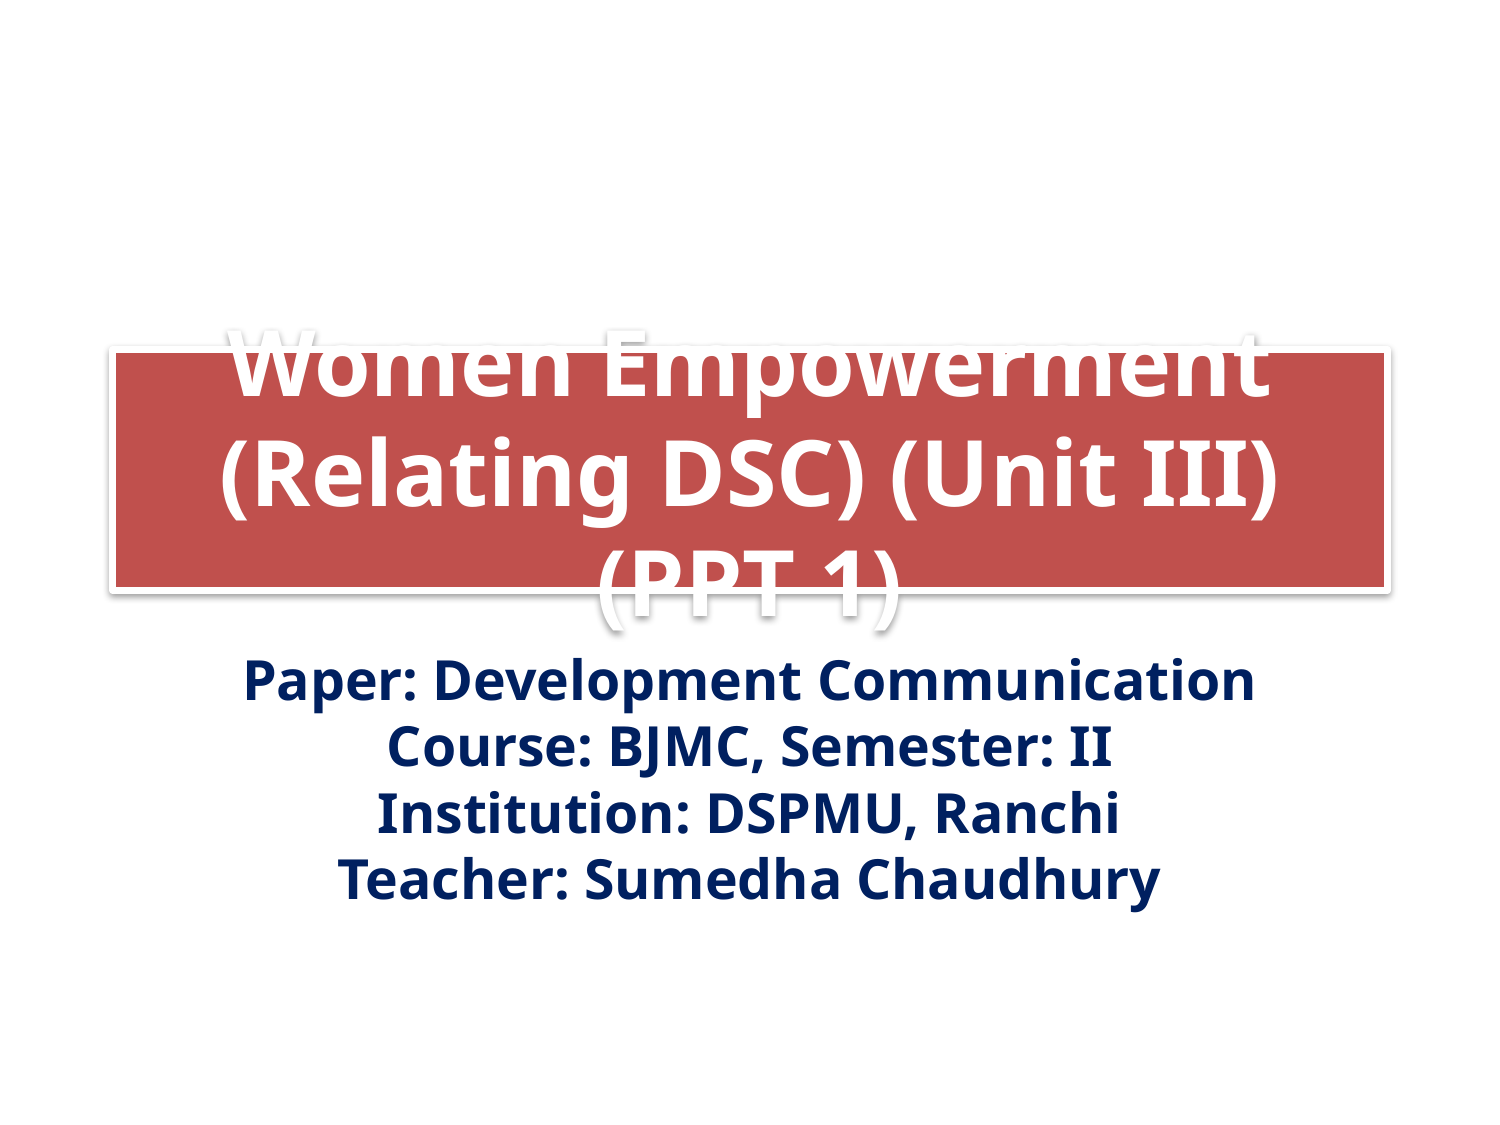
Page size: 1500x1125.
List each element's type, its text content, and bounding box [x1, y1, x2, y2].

title Women Empowerment (Relating DSC) (Unit III) (PPT 1) [109, 346, 1391, 594]
subtitle Paper: Development Communication Course: BJMC, Semester: II Institution: DSPMU, Ranchi Teacher: Sumedha Chaudhury [225, 637, 1275, 925]
